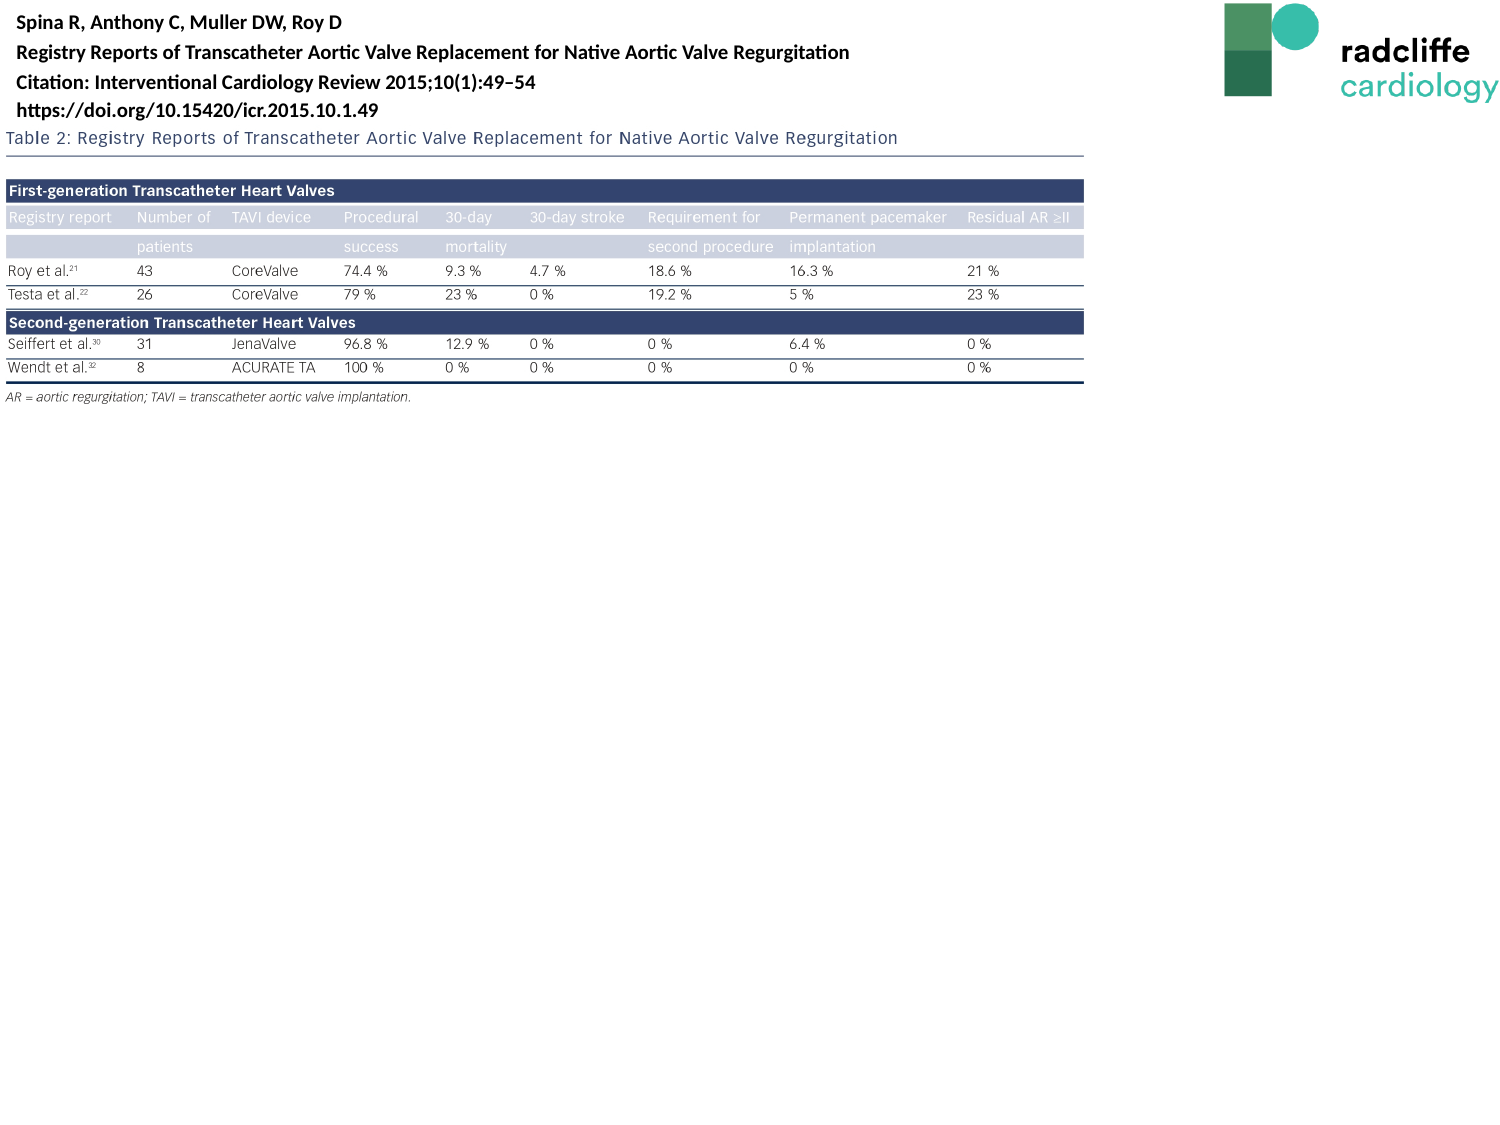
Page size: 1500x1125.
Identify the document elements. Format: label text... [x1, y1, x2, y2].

text_box Spina R, Anthony C, Muller DW, Roy D [1, 1, 939, 31]
text_box Registry Reports of Transcatheter Aortic Valve Replacement for Native Aortic Valve Regurgitation [1, 31, 1224, 60]
text_box https://doi.org/10.15420/icr.2015.10.1.49 [1, 89, 1500, 129]
picture [1224, 1, 1499, 104]
text_box Citation: Interventional Cardiology Review 2015;10(1):49–54 [1, 60, 1224, 89]
picture [1, 124, 1096, 409]
